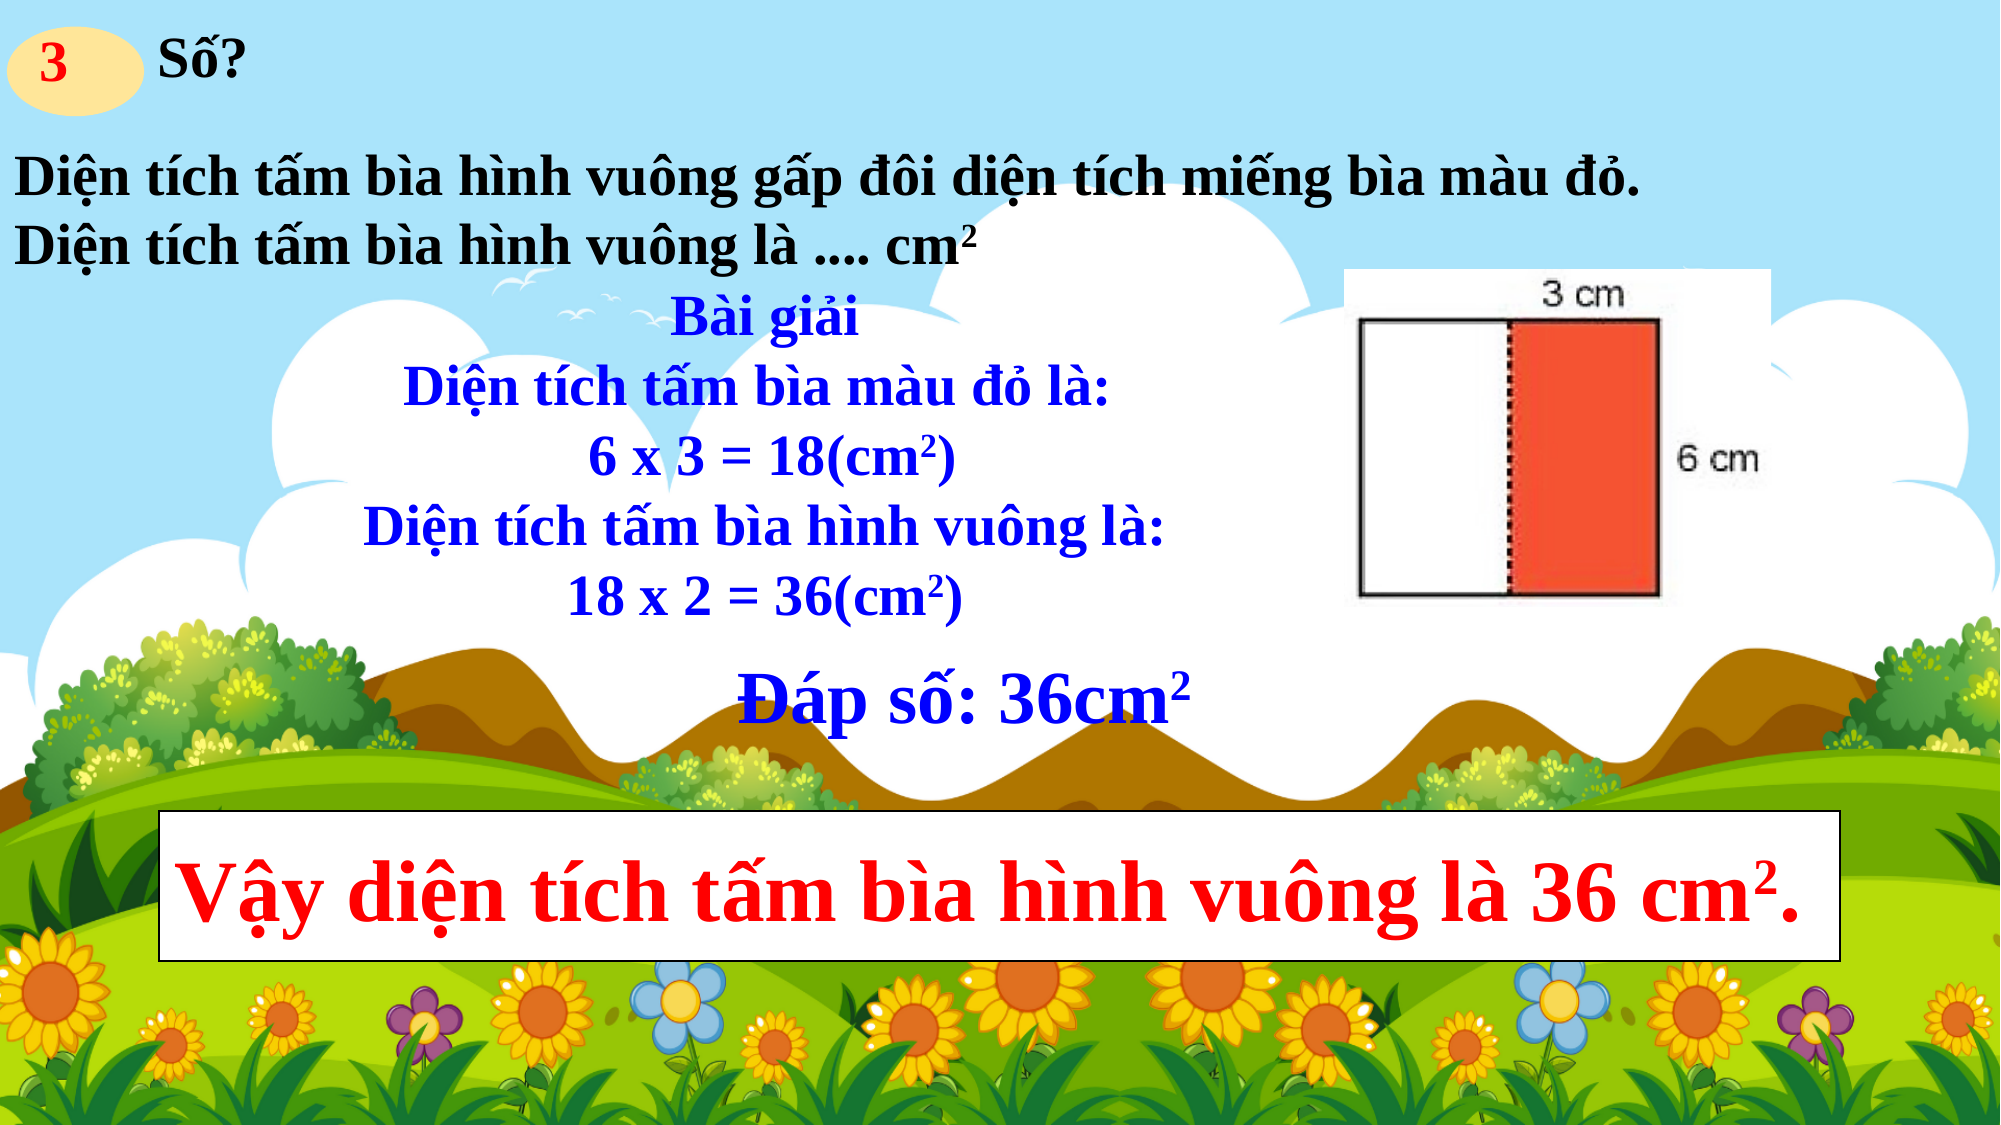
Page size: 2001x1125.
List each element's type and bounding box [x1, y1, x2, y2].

text_box [7, 11, 314, 116]
text_box [0, 0, 2000, 1125]
picture [1343, 269, 1772, 607]
